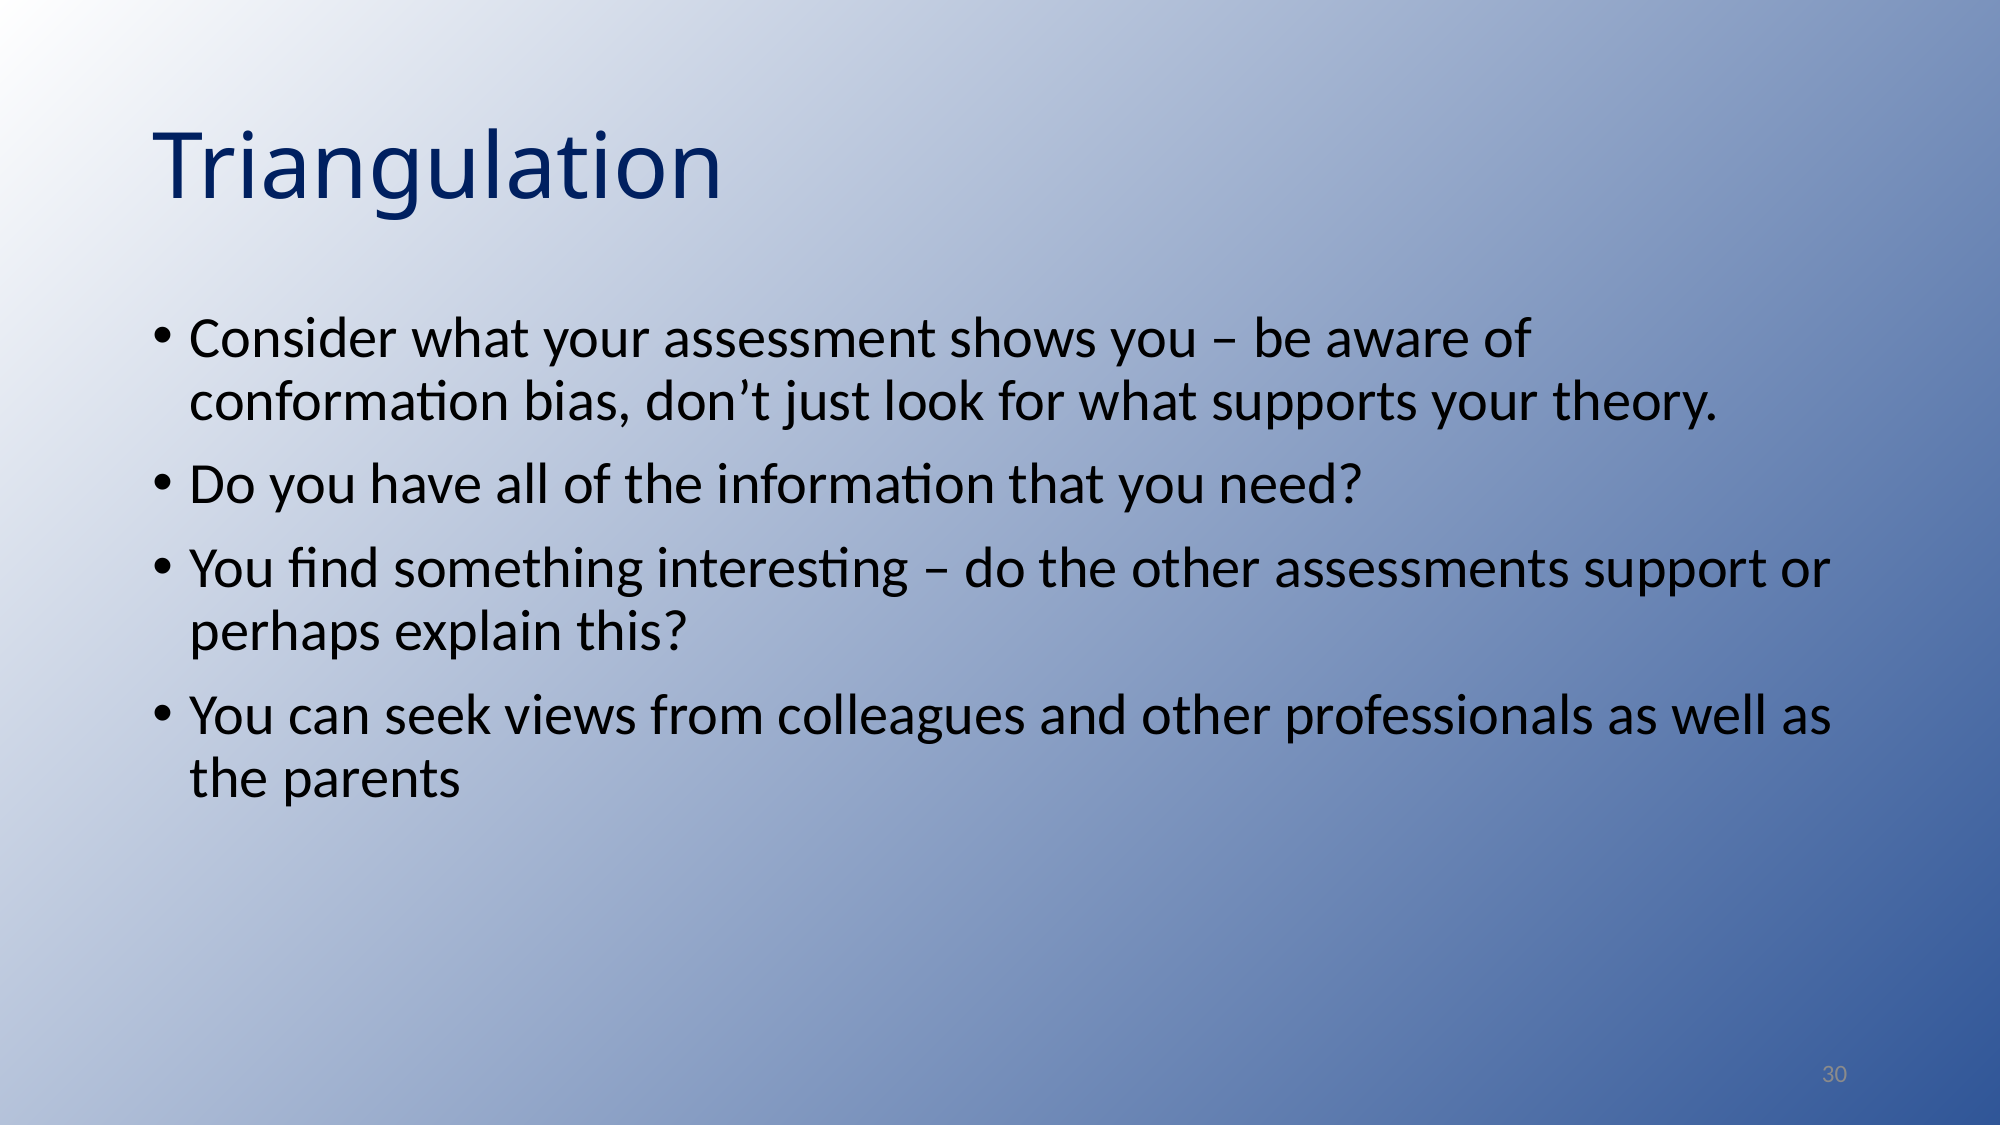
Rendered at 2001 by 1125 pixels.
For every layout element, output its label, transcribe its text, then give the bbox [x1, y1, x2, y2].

slide_number 30 [1412, 1042, 1863, 1103]
list Consider what your assessment shows you – be aware of conformation bias, don’t just look for what supports your theory. Do you have all of the information that you need? You find something interesting – do the other assessments support or perhaps explain this? You can seek views from colleagues and other professionals as well as the parents [137, 299, 1863, 1014]
title Triangulation [137, 59, 1863, 278]
